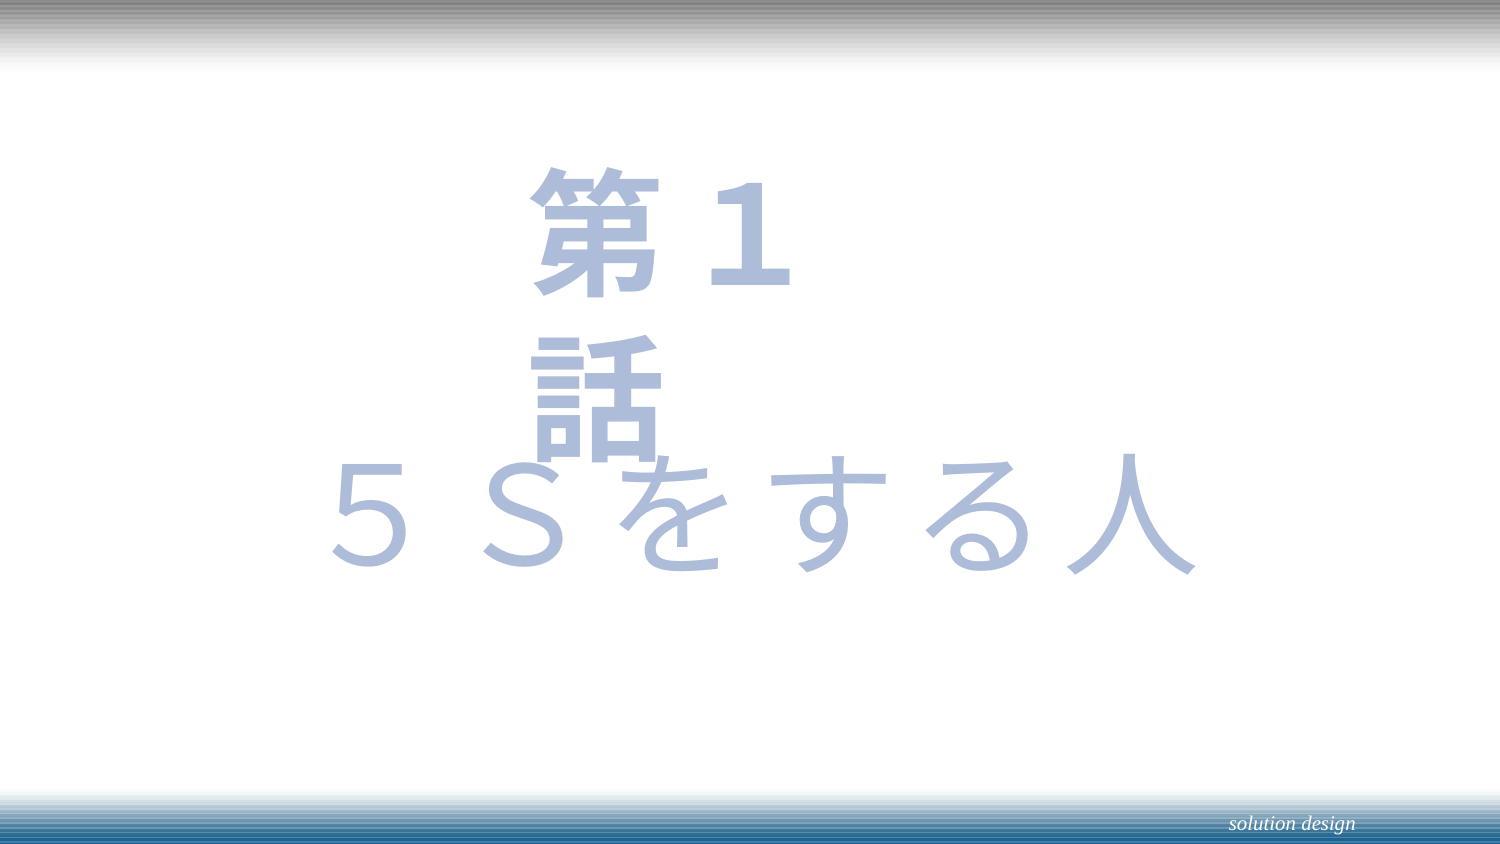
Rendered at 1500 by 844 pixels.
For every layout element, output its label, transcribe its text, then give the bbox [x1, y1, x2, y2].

title 第１話 [512, 224, 985, 403]
picture [0, 0, 1500, 79]
text_box ５Ｓをする人 [220, 420, 1284, 601]
picture [0, 783, 1500, 844]
